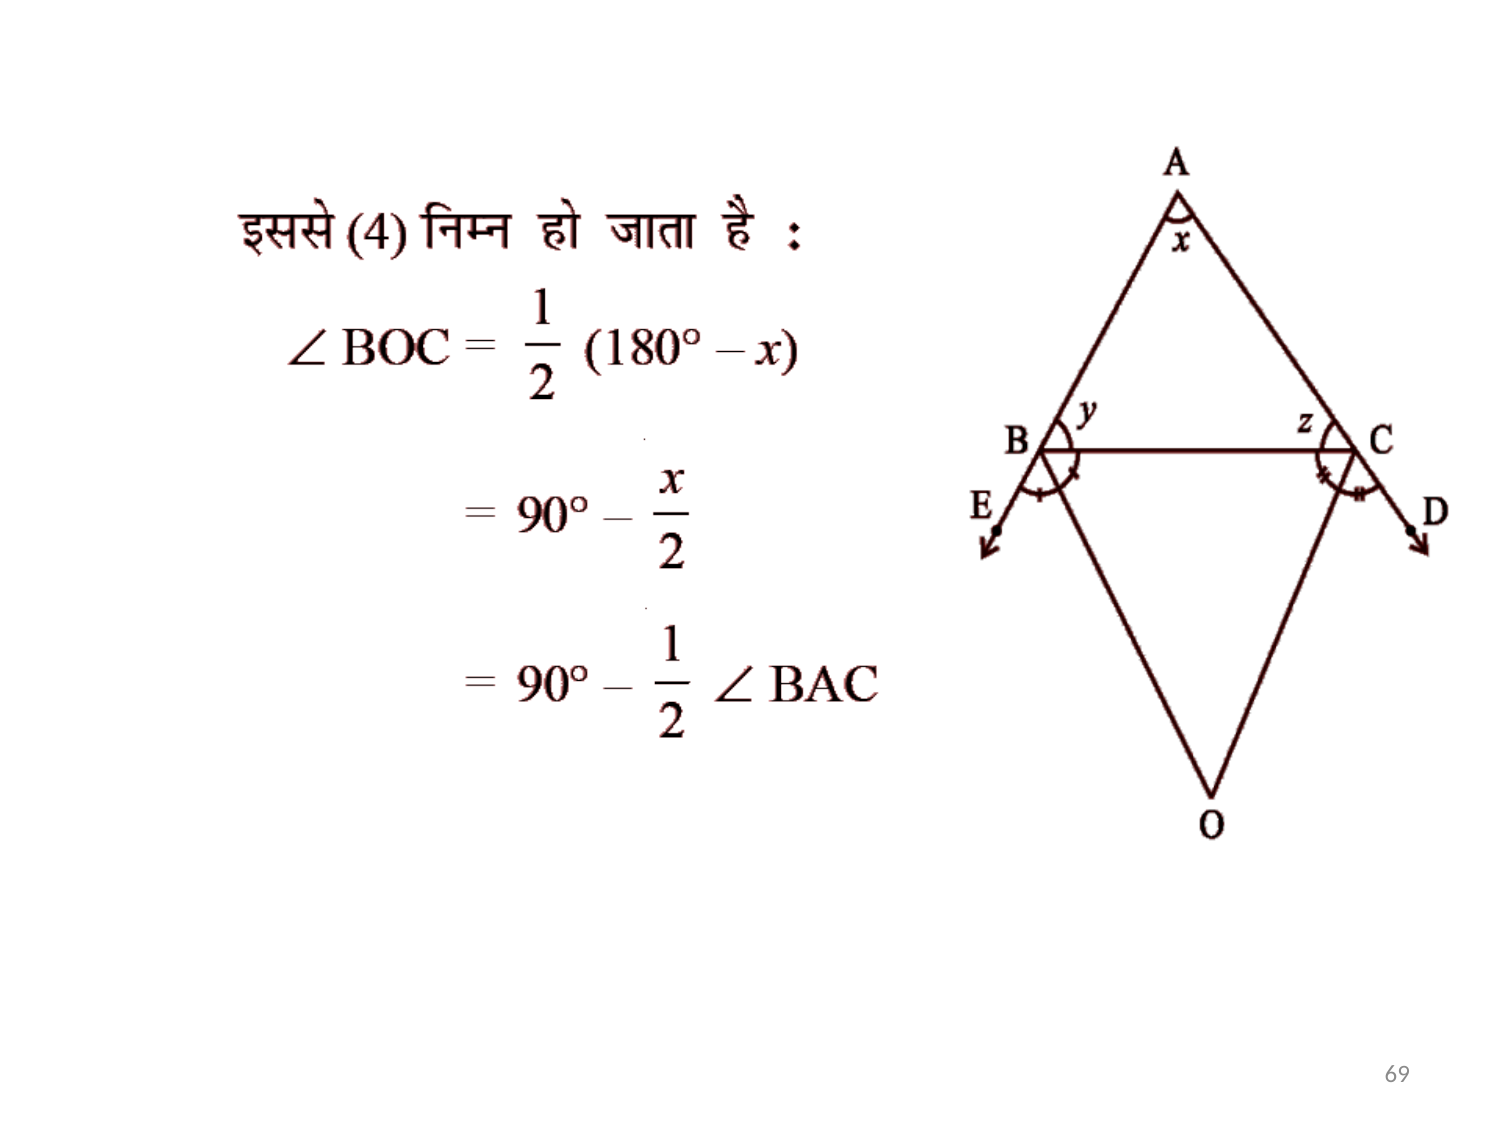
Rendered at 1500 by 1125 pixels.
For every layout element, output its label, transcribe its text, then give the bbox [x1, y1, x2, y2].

picture [224, 112, 1500, 848]
slide_number 69 [1074, 1042, 1425, 1103]
